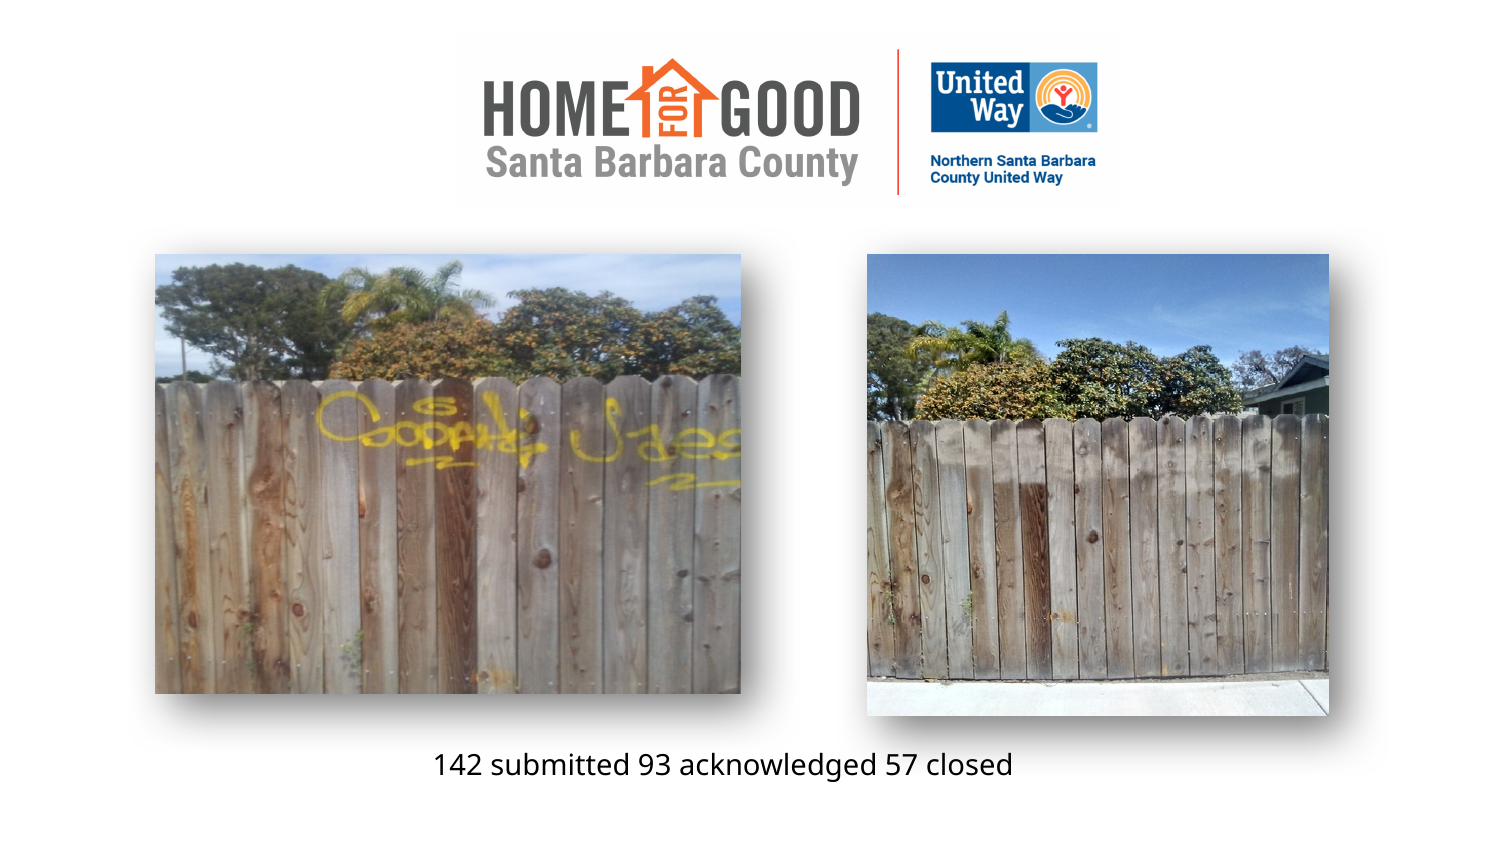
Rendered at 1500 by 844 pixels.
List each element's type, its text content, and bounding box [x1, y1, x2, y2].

picture [867, 254, 1329, 717]
picture [155, 254, 741, 694]
picture [458, 31, 1122, 210]
text_box 142 submitted 93 acknowledged 57 closed [155, 738, 1329, 789]
